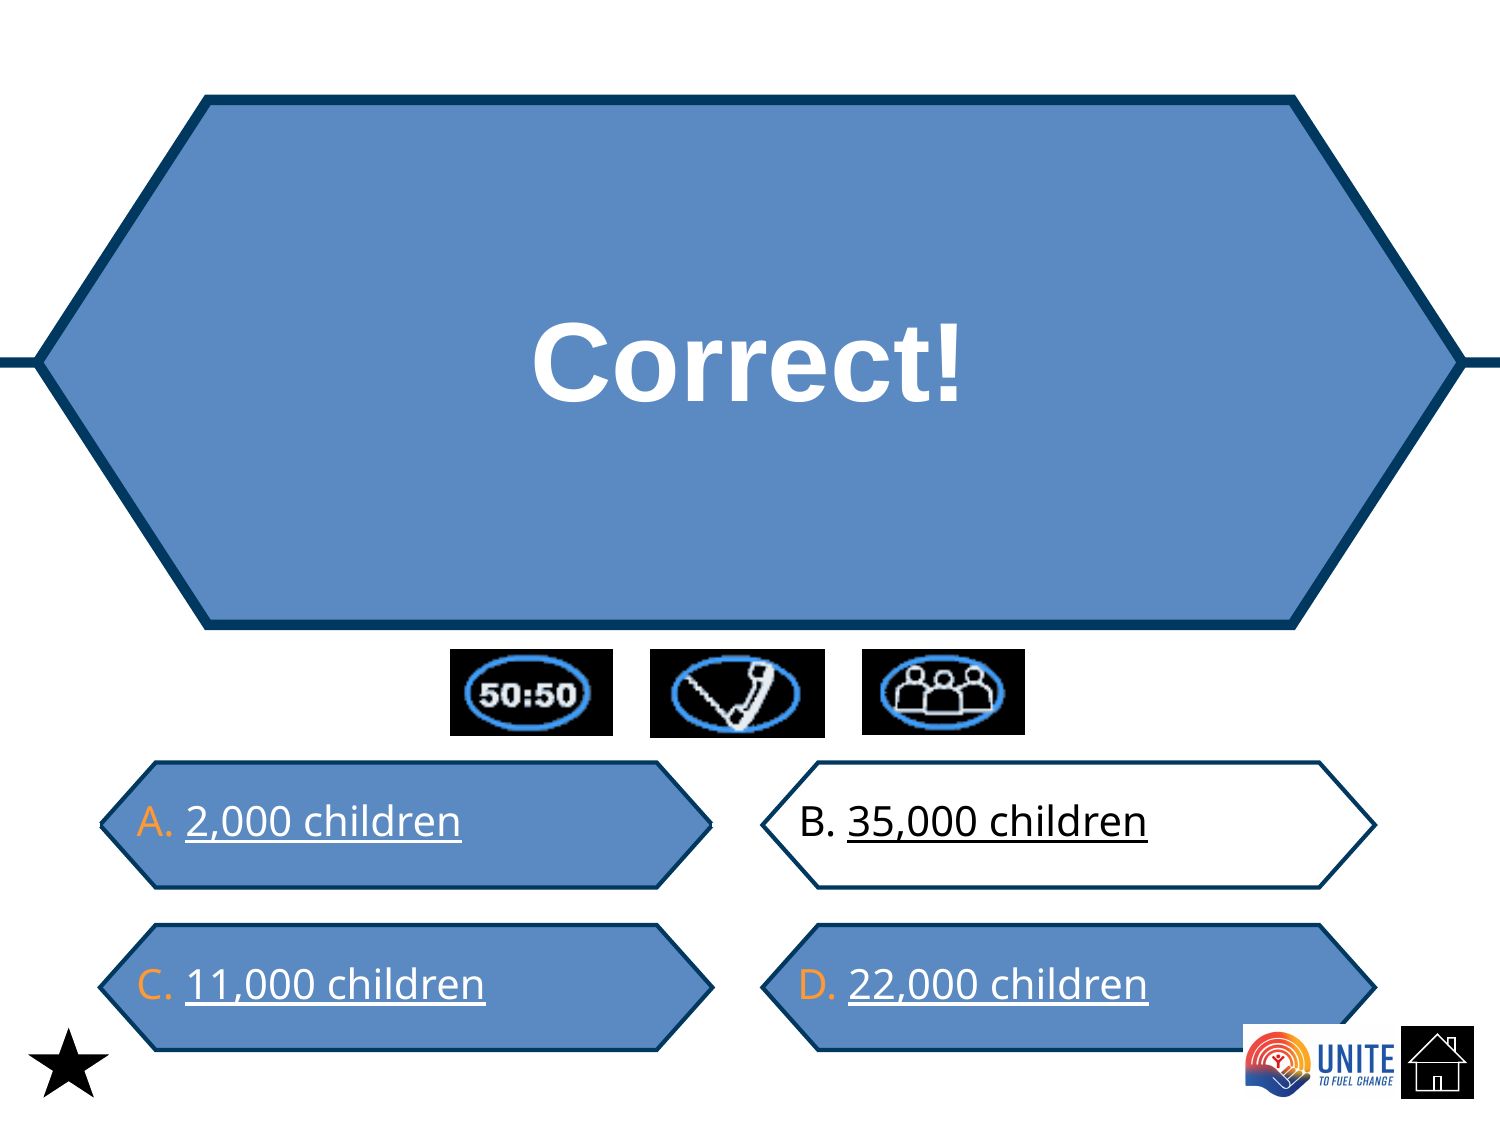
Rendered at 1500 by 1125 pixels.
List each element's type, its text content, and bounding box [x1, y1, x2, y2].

text_box [762, 965, 782, 1010]
text_box [124, 762, 713, 888]
text_box A. 2,000 children [121, 787, 477, 853]
text_box [1399, 1024, 1475, 1100]
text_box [0, 99, 1500, 626]
picture [1243, 1024, 1397, 1101]
picture [862, 649, 1026, 735]
text_box D. 22,000 children [782, 950, 1164, 1015]
text_box [24, 1024, 113, 1100]
text_box [787, 762, 1375, 888]
text_box [99, 963, 121, 1012]
text_box C. 11,000 children [121, 950, 501, 1015]
text_box [762, 801, 783, 849]
text_box [124, 924, 713, 1050]
picture [649, 649, 826, 738]
text_box [787, 924, 1375, 1050]
text_box B. 35,000 children [783, 787, 1163, 853]
picture [449, 649, 613, 736]
text_box [99, 801, 121, 849]
